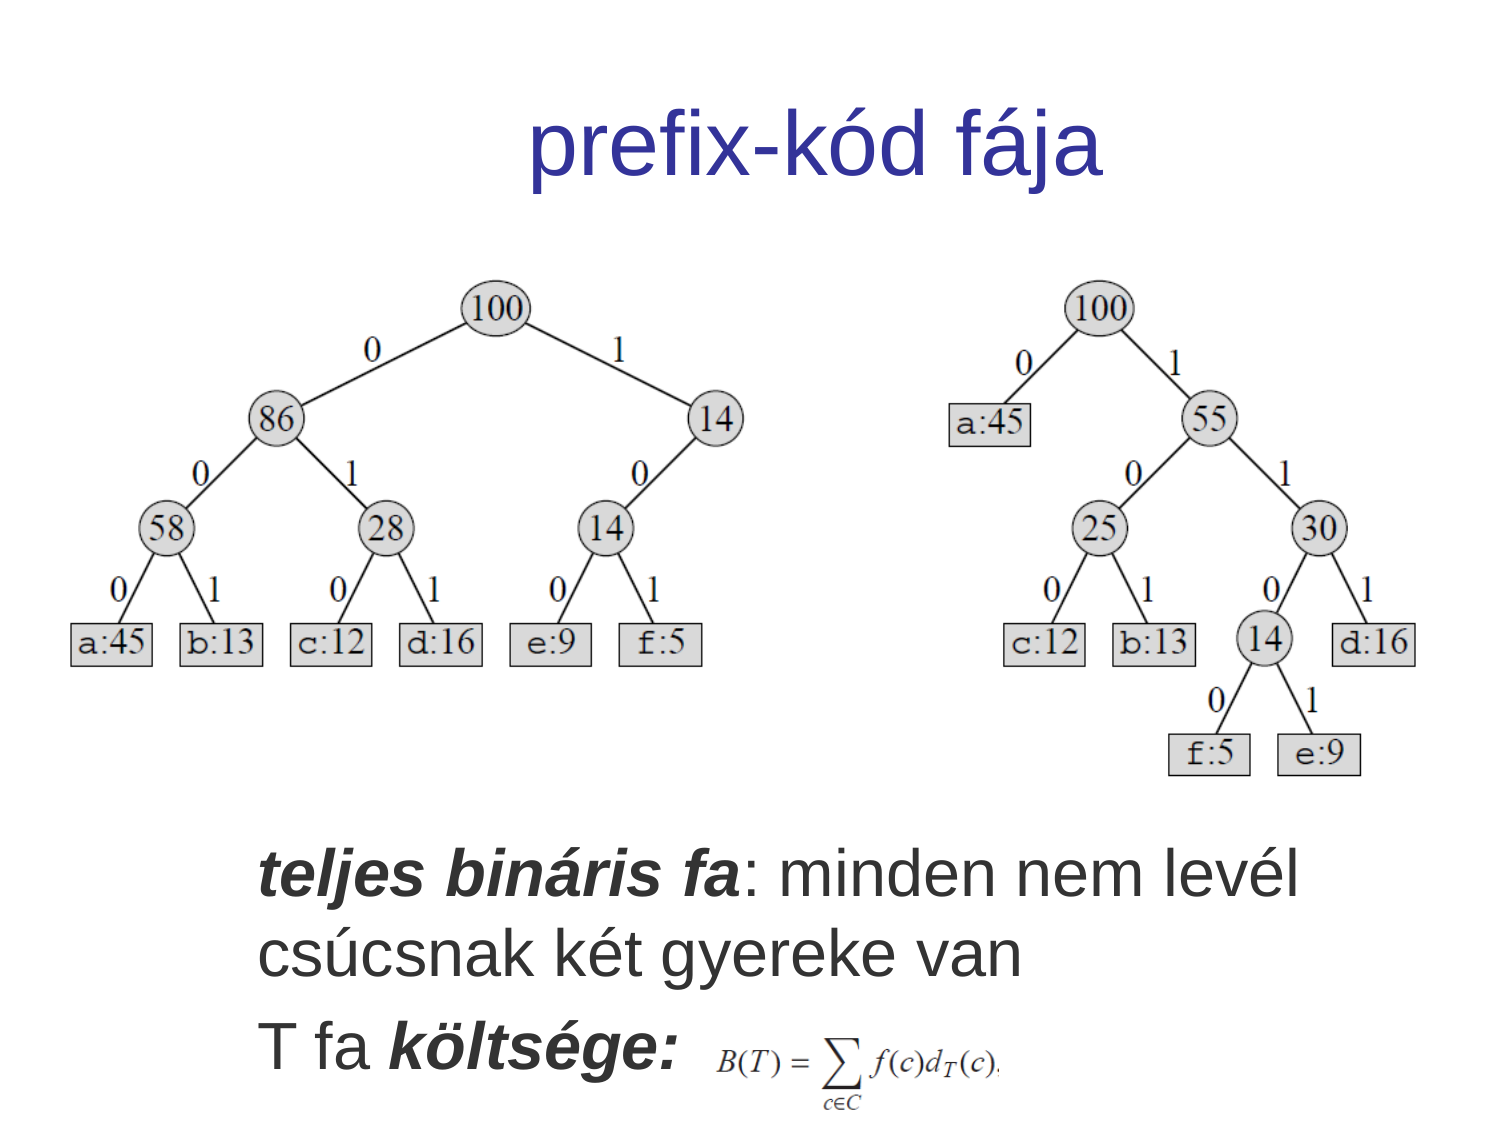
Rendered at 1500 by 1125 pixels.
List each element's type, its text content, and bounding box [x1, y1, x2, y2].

picture [690, 1011, 999, 1125]
title prefix-kód fája [206, 45, 1425, 225]
list teljes bináris fa: minden nem levél csúcsnak két gyereke van T fa költsége: [242, 808, 1425, 977]
picture [0, 226, 1493, 799]
